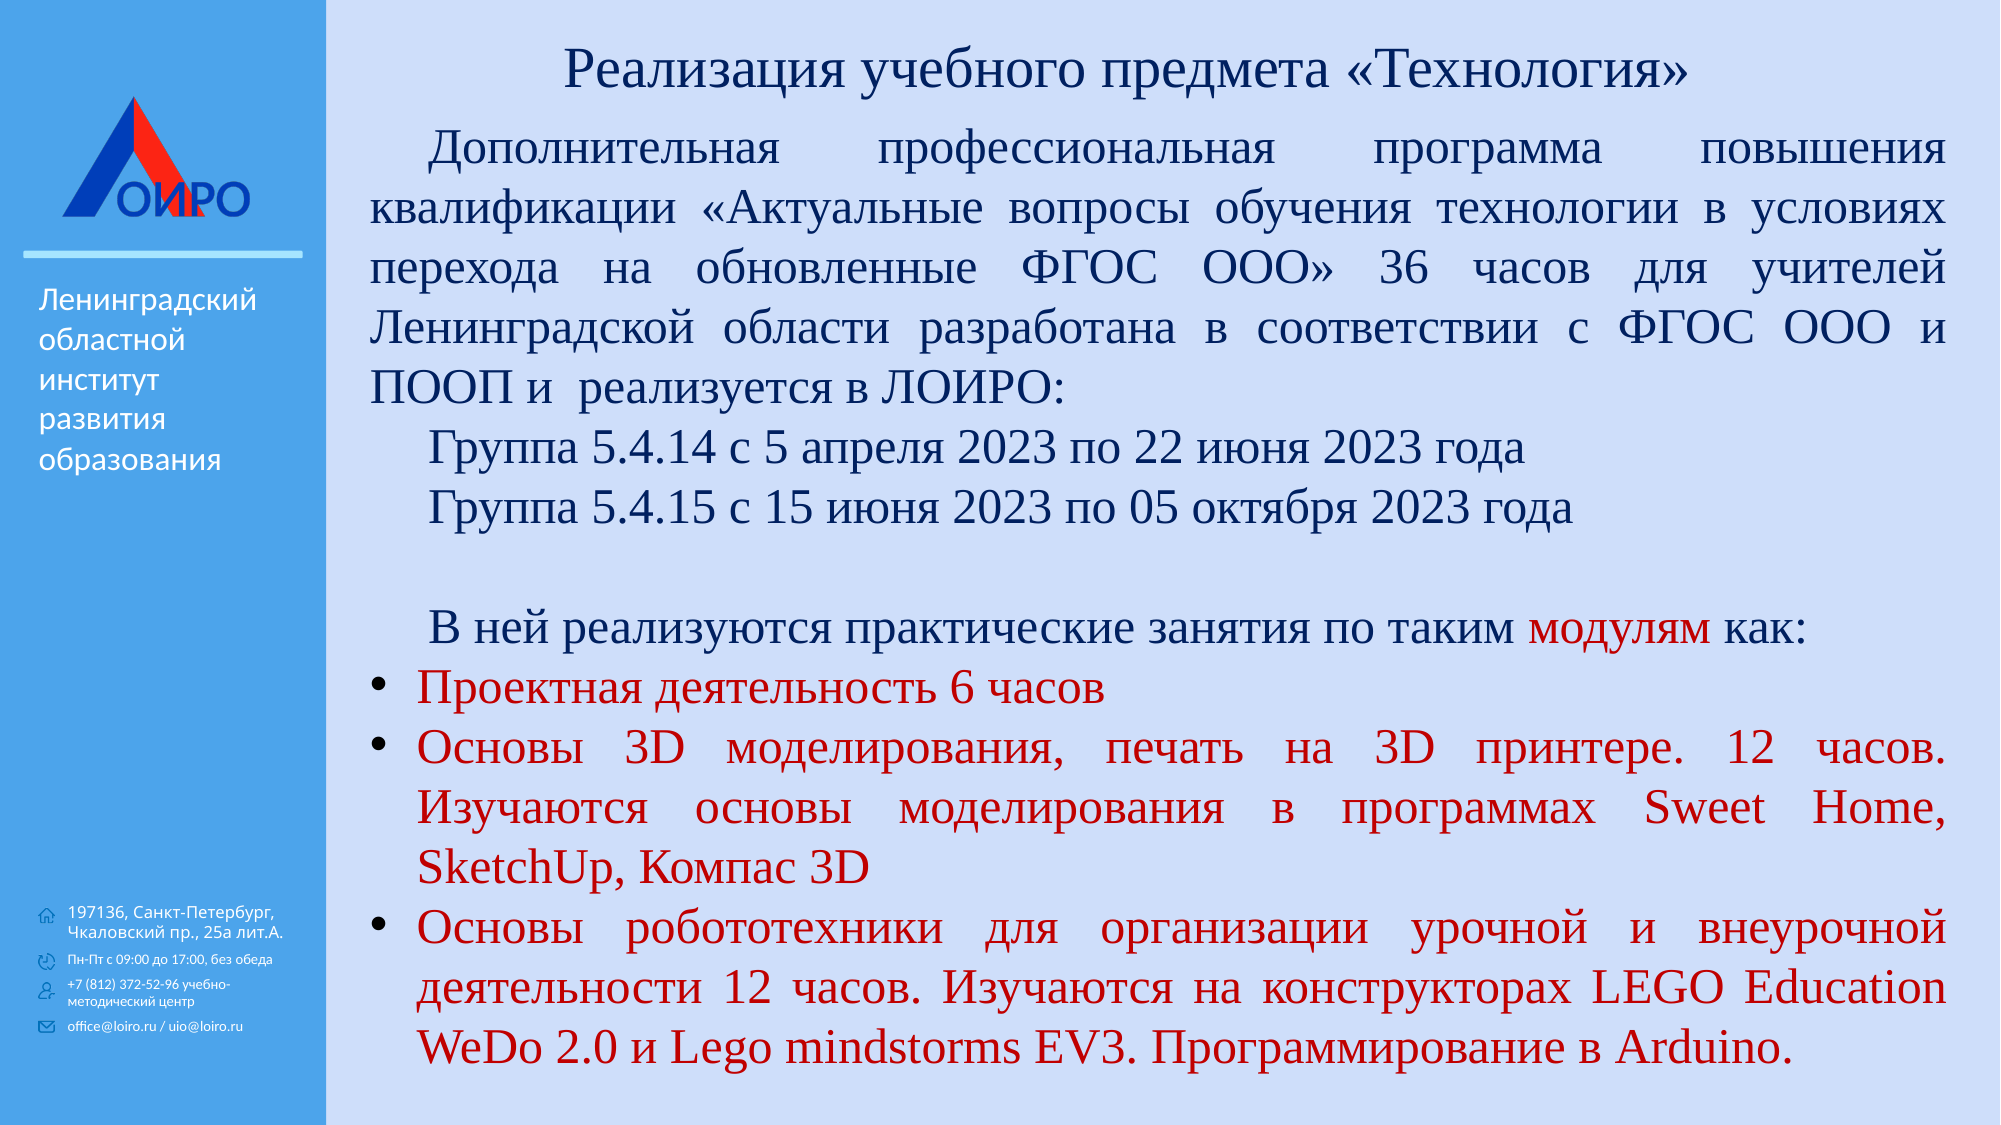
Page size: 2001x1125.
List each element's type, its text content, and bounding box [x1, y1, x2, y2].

picture [38, 1018, 55, 1035]
picture [62, 96, 250, 217]
picture [38, 953, 55, 970]
text_box Реализация учебного предмета «Технология» [436, 22, 1819, 105]
text_box Дополнительная профессиональная программа повышения квалификации «Актуальные вопросы обучения технологии в условиях перехода на обновленные ФГОС ООО» 36 часов для учителей Ленинградской области разработана в соответствии с ФГОС ООО и ПООП и реализуется в ЛОИРО: Группа 5.4.14 с 5 апреля 2023 по 22 июня 2023 года Группа 5.4.15 с 15 июня 2023 по 05 октября 2023 года В ней реализуются практические занятия по таким модулям как: Проектная деятельность 6 часов Основы 3D моделирования, печать на 3D принтере. 12 часов. Изучаются основы моделирования в программах Sweet Home, SketchUp, Компас 3D Основы робототехники для организации урочной и внеурочной деятельности 12 часов. Изучаются на конструкторах LEGO Education WeDo 2.0 и Lego mindstorms EV3. Программирование в Arduino. [355, 105, 1962, 1081]
picture [38, 982, 55, 999]
picture [38, 907, 55, 924]
